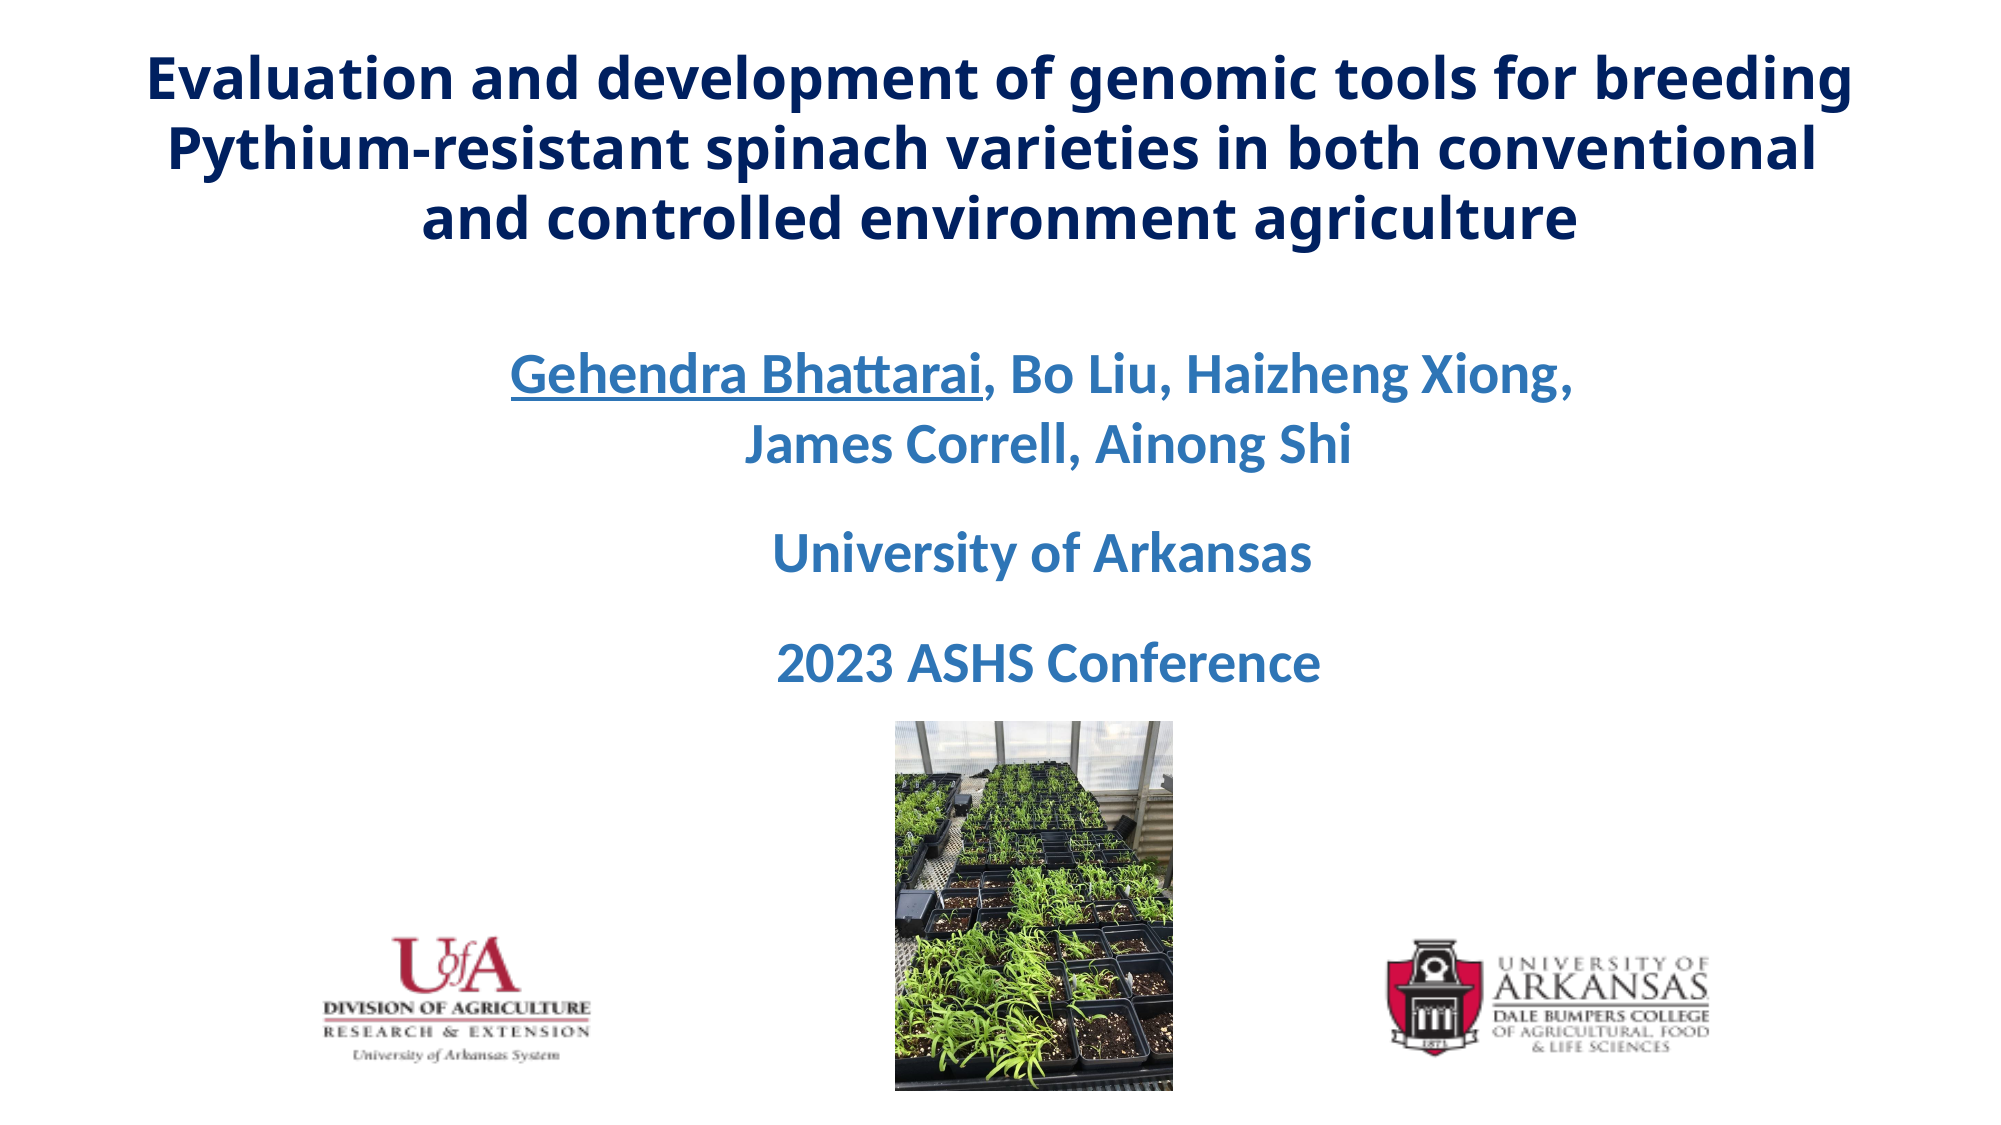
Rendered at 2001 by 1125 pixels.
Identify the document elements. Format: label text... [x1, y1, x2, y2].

text_box Evaluation and development of genomic tools for breeding Pythium-resistant spinach varieties in both conventional and controlled environment agriculture [0, 0, 2000, 292]
text_box Gehendra Bhattarai, Bo Liu, Haizheng Xiong, James Correll, Ainong Shi University of Arkansas 2023 ASHS Conference [271, 327, 1827, 702]
picture [320, 721, 1710, 1091]
